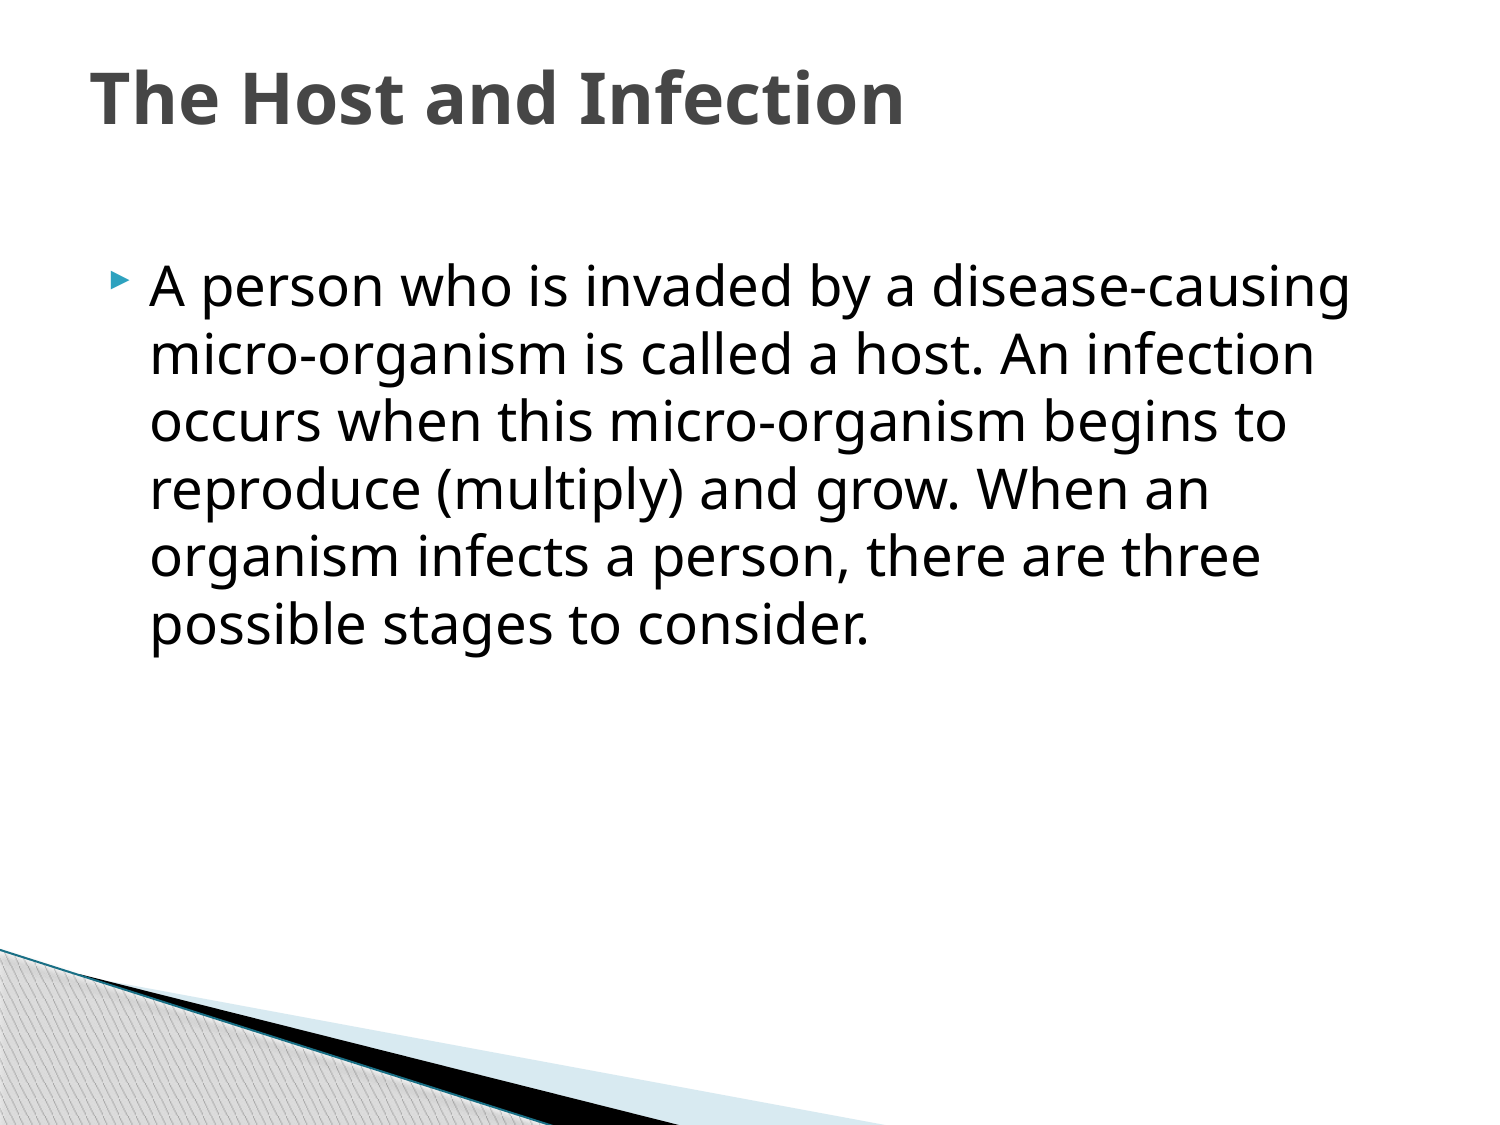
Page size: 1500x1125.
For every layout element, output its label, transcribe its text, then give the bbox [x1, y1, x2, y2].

title The Host and Infection [75, 45, 1425, 233]
list A person who is invaded by a disease-causing micro-organism is called a host. An infection occurs when this micro-organism begins to reproduce (multiply) and grow. When an organism infects a person, there are three possible stages to consider. [75, 243, 1425, 986]
